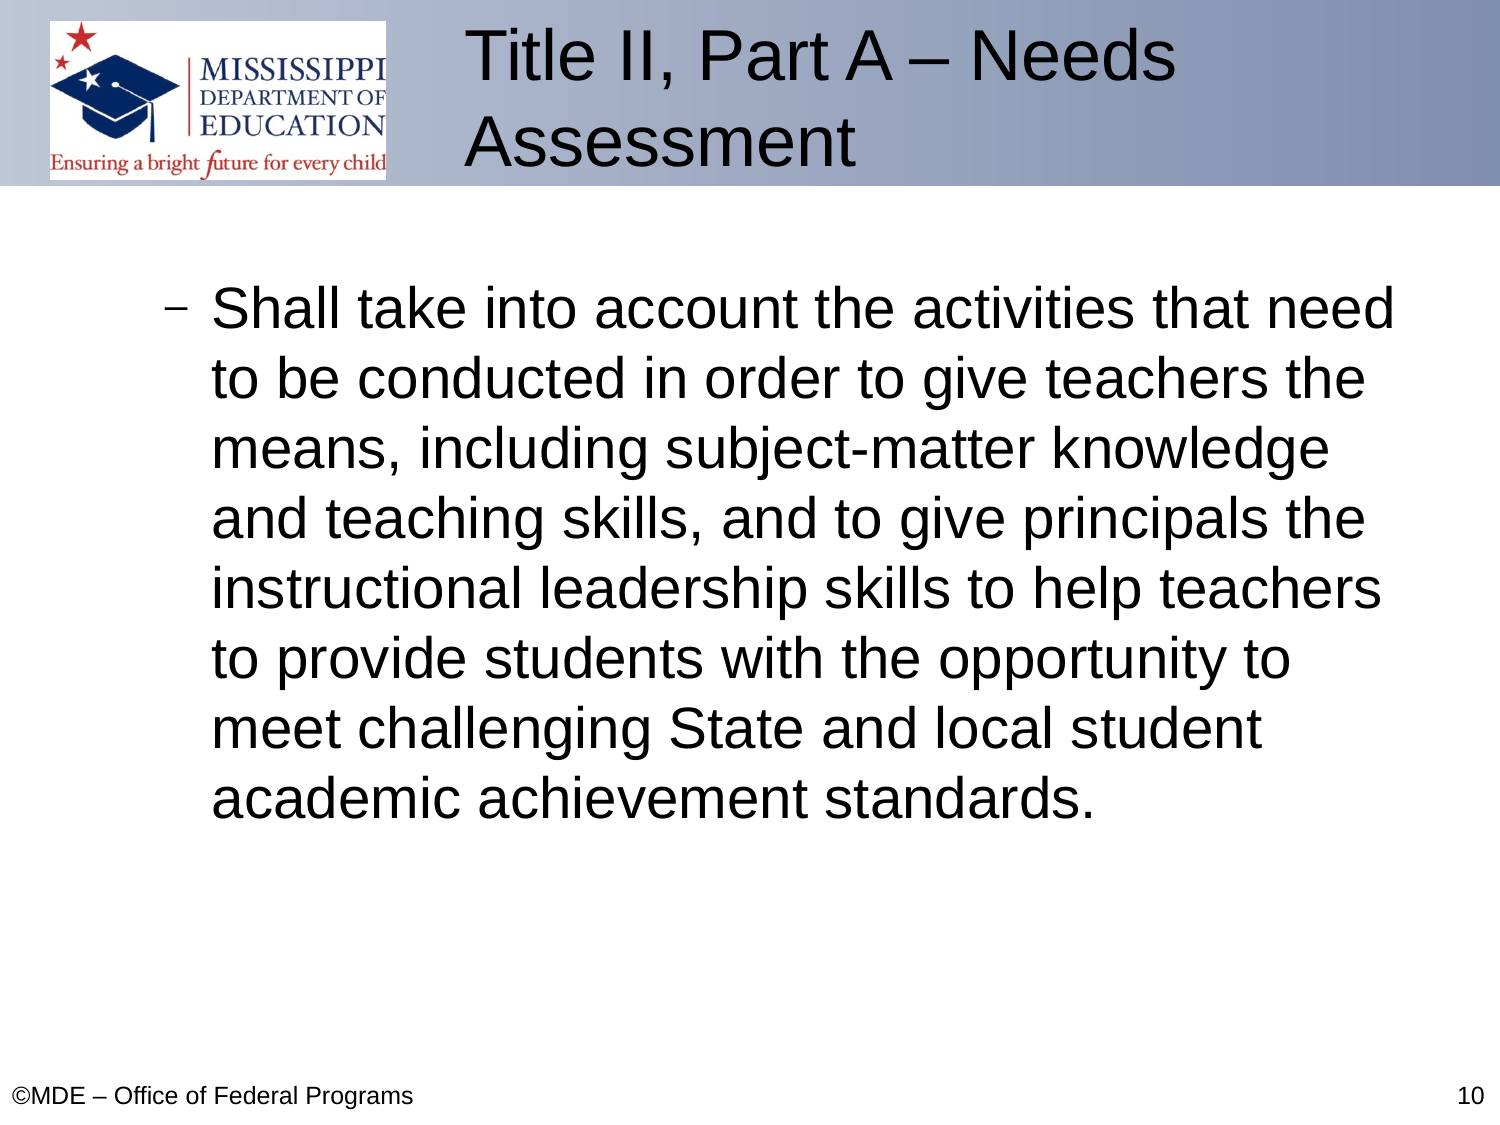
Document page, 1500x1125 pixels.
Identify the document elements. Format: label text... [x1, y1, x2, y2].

list Shall take into account the activities that need to be conducted in order to give teachers the means, including subject-matter knowledge and teaching skills, and to give principals the instructional leadership skills to help teachers to provide students with the opportunity to meet challenging State and local student academic achievement standards. [75, 262, 1425, 1005]
footer ©MDE – Office of Federal Programs [0, 1065, 473, 1125]
slide_number 10 [1149, 1065, 1500, 1125]
picture [50, 21, 386, 180]
title Title II, Part A – Needs Assessment [450, 0, 1500, 188]
